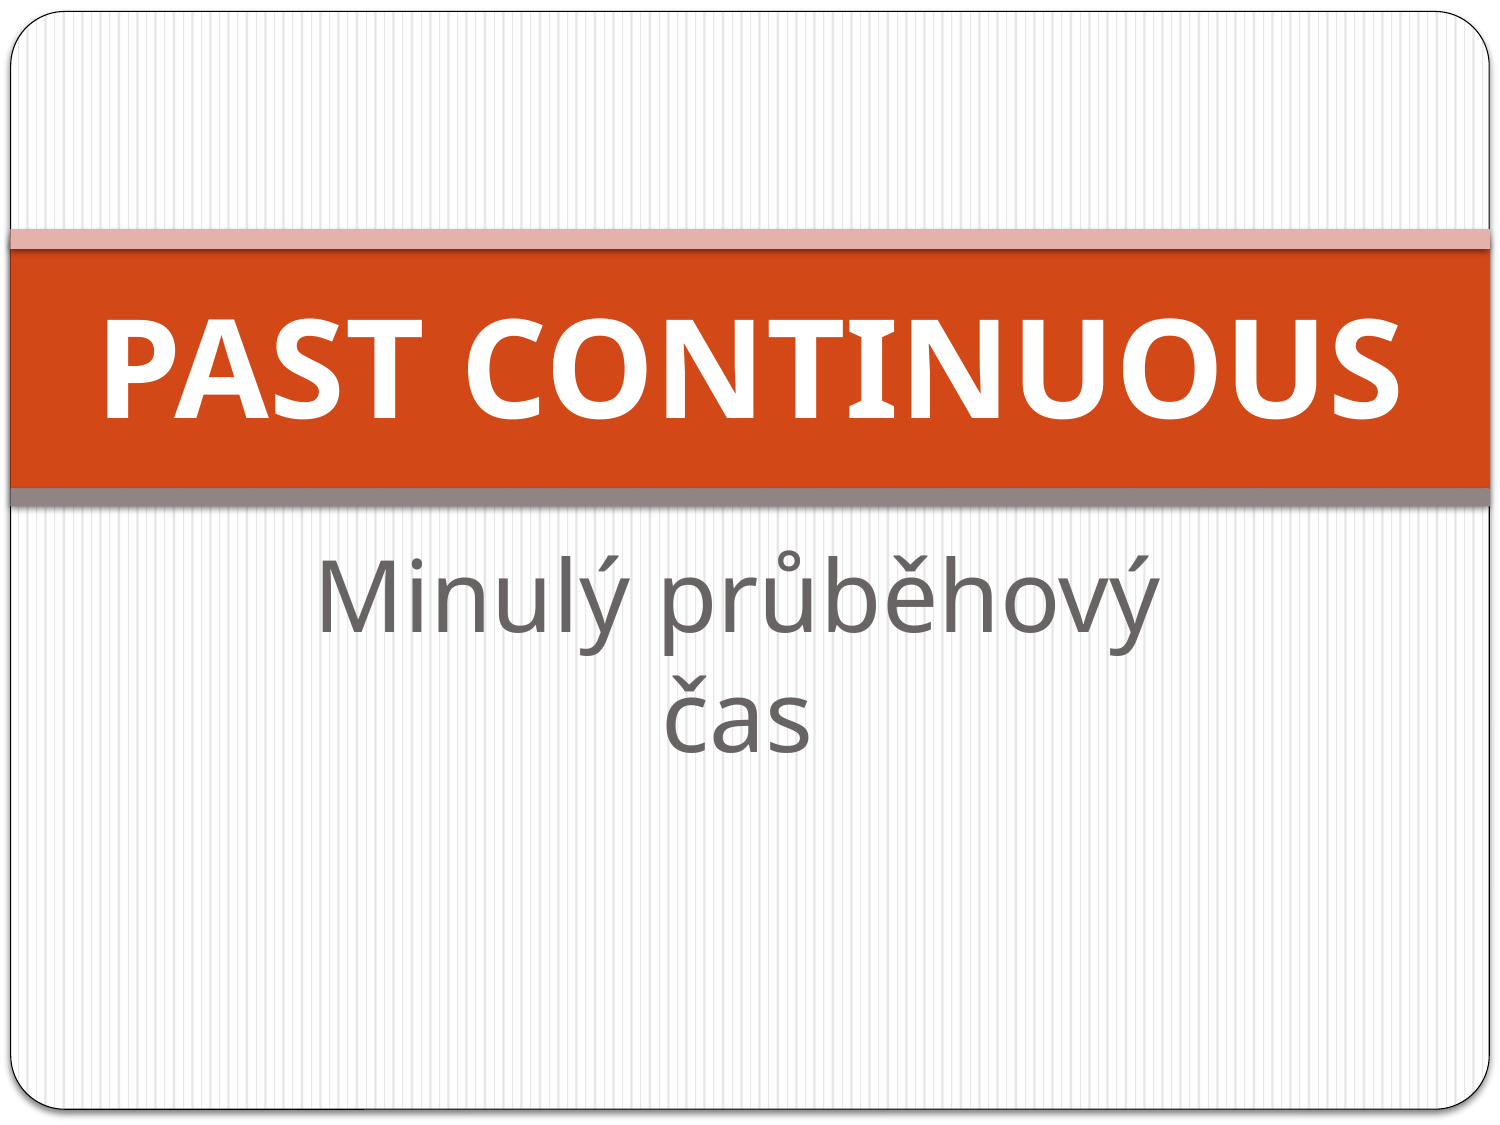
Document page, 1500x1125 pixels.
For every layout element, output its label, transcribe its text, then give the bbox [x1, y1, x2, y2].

title PAST CONTINUOUS [75, 247, 1425, 489]
subtitle Minulý průběhový čas [212, 525, 1263, 788]
